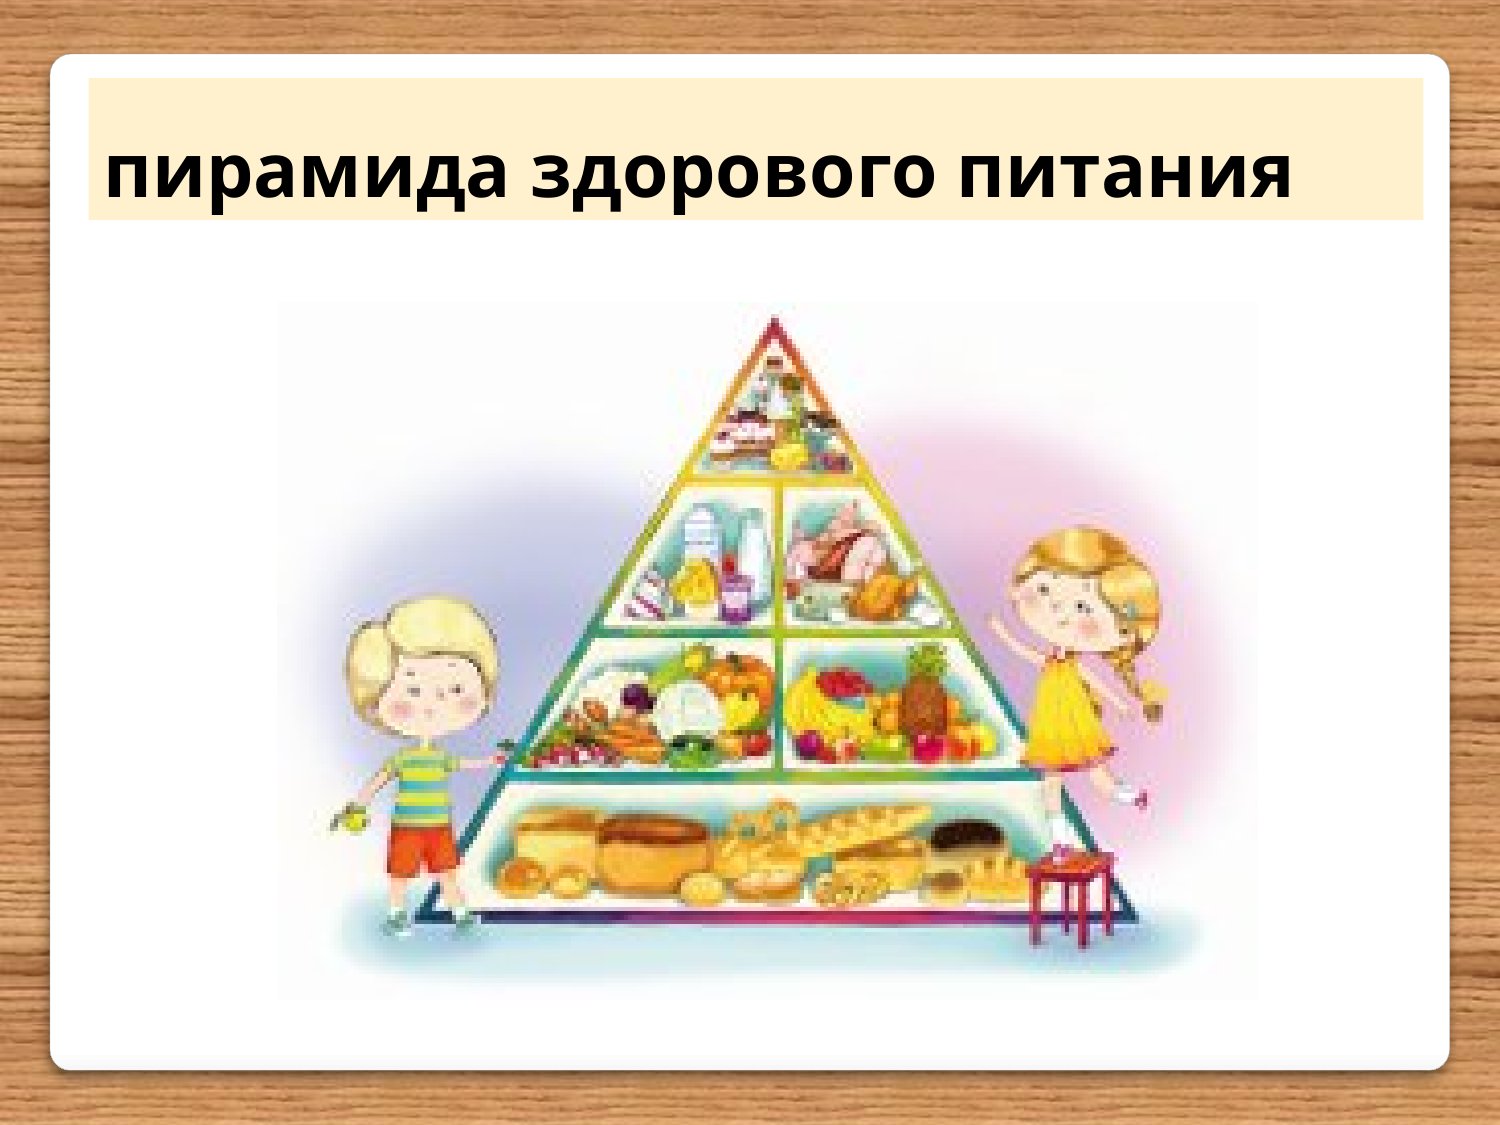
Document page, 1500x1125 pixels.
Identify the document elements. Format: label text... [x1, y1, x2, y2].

picture [0, 0, 1500, 1125]
title пирамида здорового питания [88, 78, 1424, 220]
